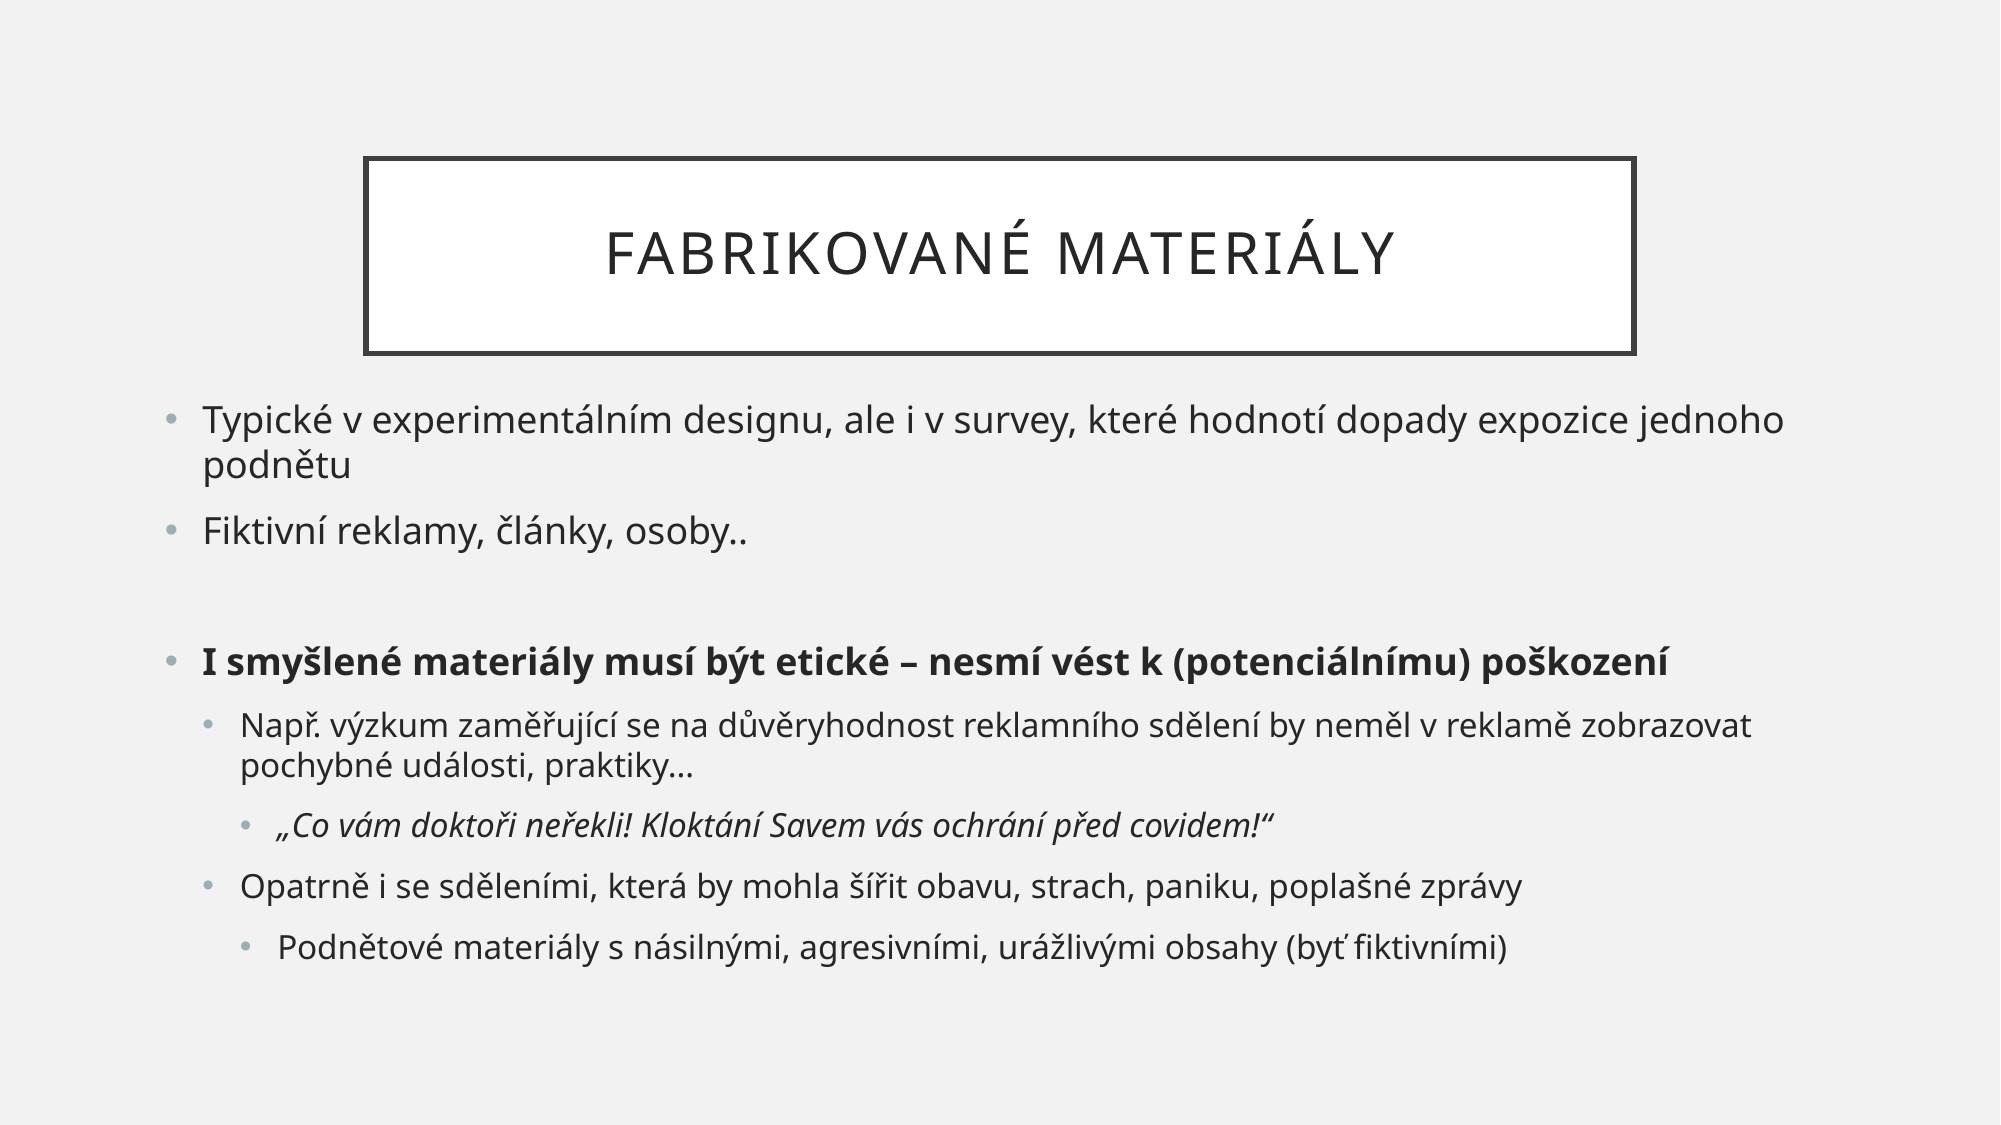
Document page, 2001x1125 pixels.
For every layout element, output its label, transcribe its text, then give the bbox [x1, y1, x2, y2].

list Typické v experimentálním designu, ale i v survey, které hodnotí dopady expozice jednoho podnětu Fiktivní reklamy, články, osoby.. I smyšlené materiály musí být etické – nesmí vést k (potenciálnímu) poškození Např. výzkum zaměřující se na důvěryhodnost reklamního sdělení by neměl v reklamě zobrazovat pochybné události, praktiky… „Co vám doktoři neřekli! Kloktání Savem vás ochrání před covidem!“ Opatrně i se sděleními, která by mohla šířit obavu, strach, paniku, poplašné zprávy Podnětové materiály s násilnými, agresivními, urážlivými obsahy (byť fiktivními) [149, 388, 1850, 1031]
title Fabrikované materiály [363, 156, 1637, 356]
